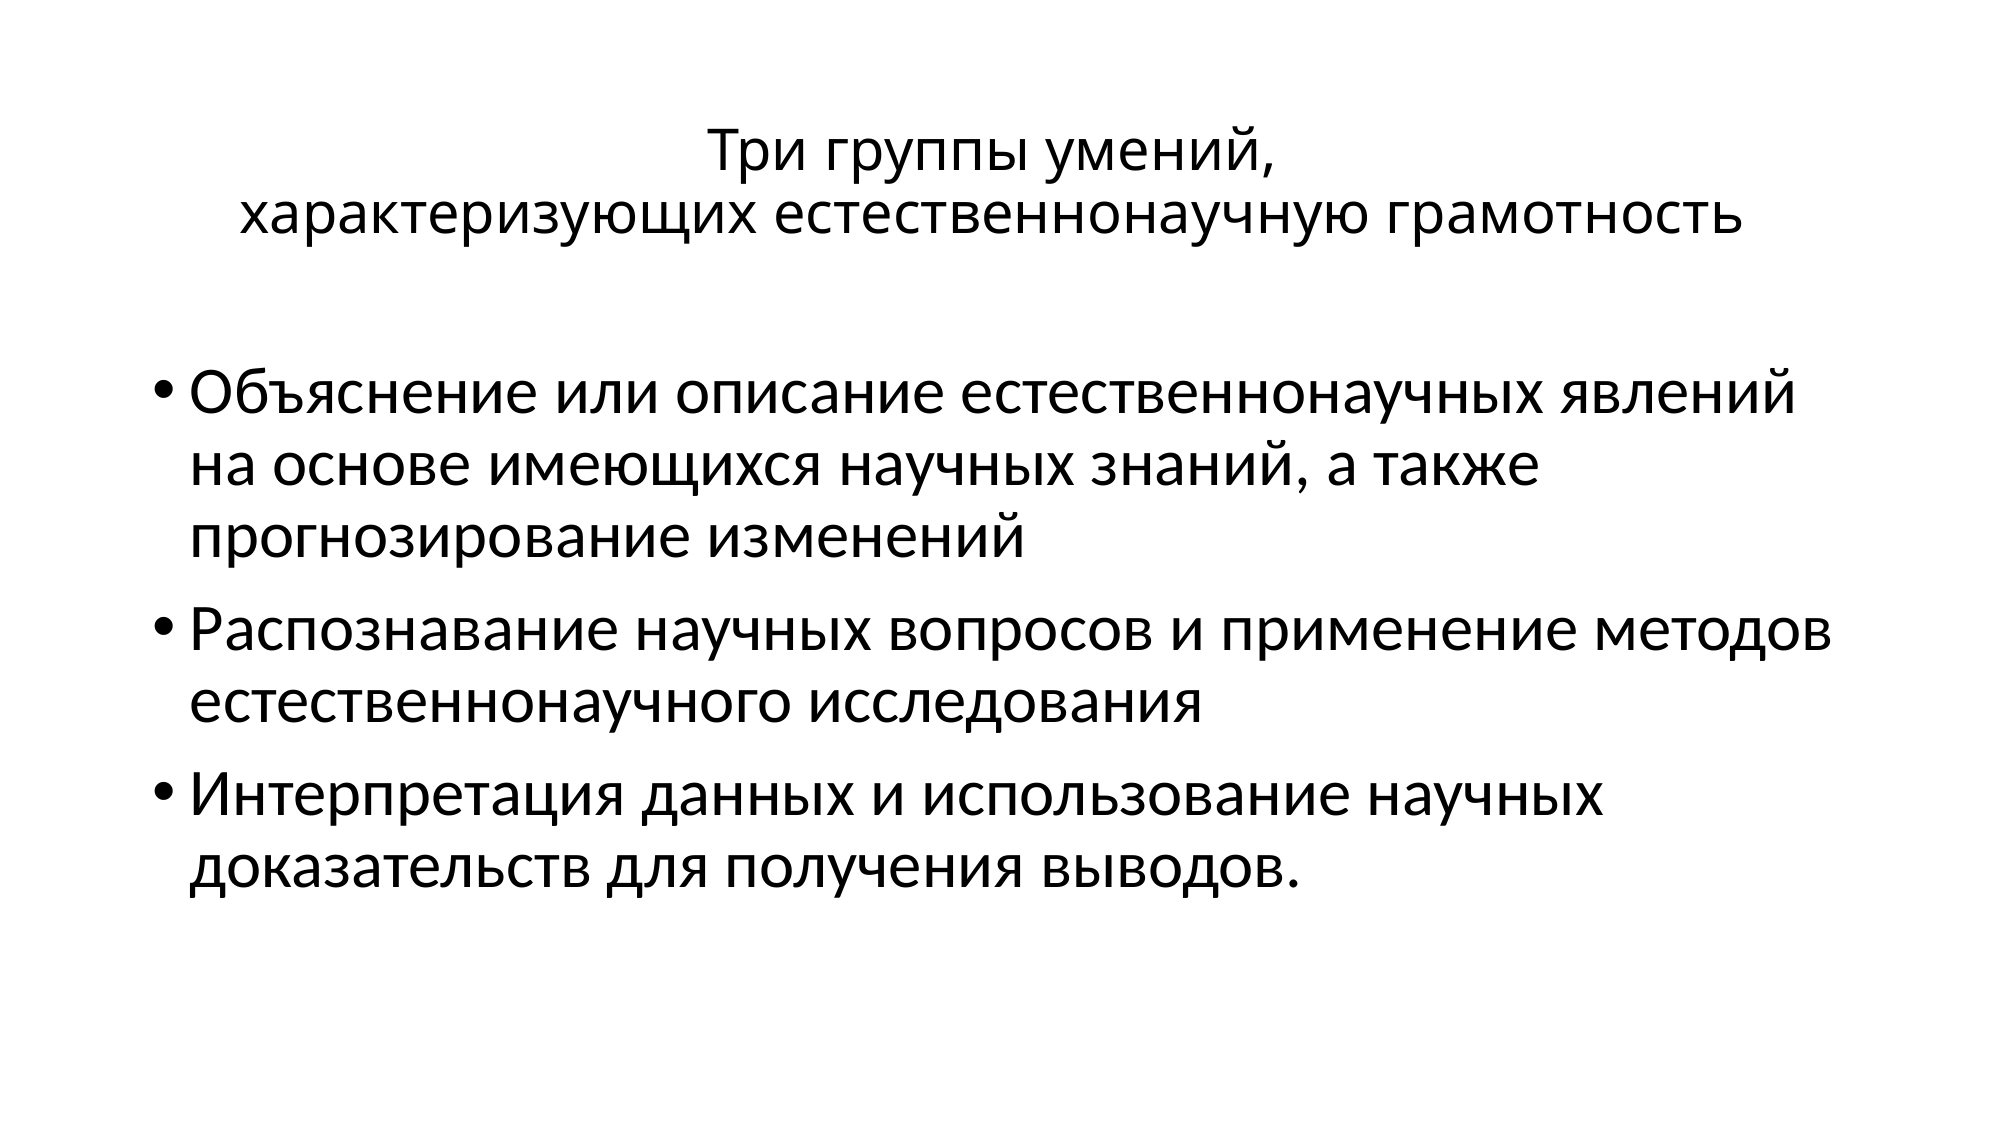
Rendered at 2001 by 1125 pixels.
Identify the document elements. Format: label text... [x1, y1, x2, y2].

title Три группы умений, характеризующих естественнонаучную грамотность [160, 94, 1840, 273]
list Объяснение или описание естественнонаучных явлений на основе имеющихся научных знаний, а также прогнозирование изменений Распознавание научных вопросов и применение методов естественнонаучного исследования Интерпретация данных и использование научных доказательств для получения выводов. [137, 348, 1863, 1063]
